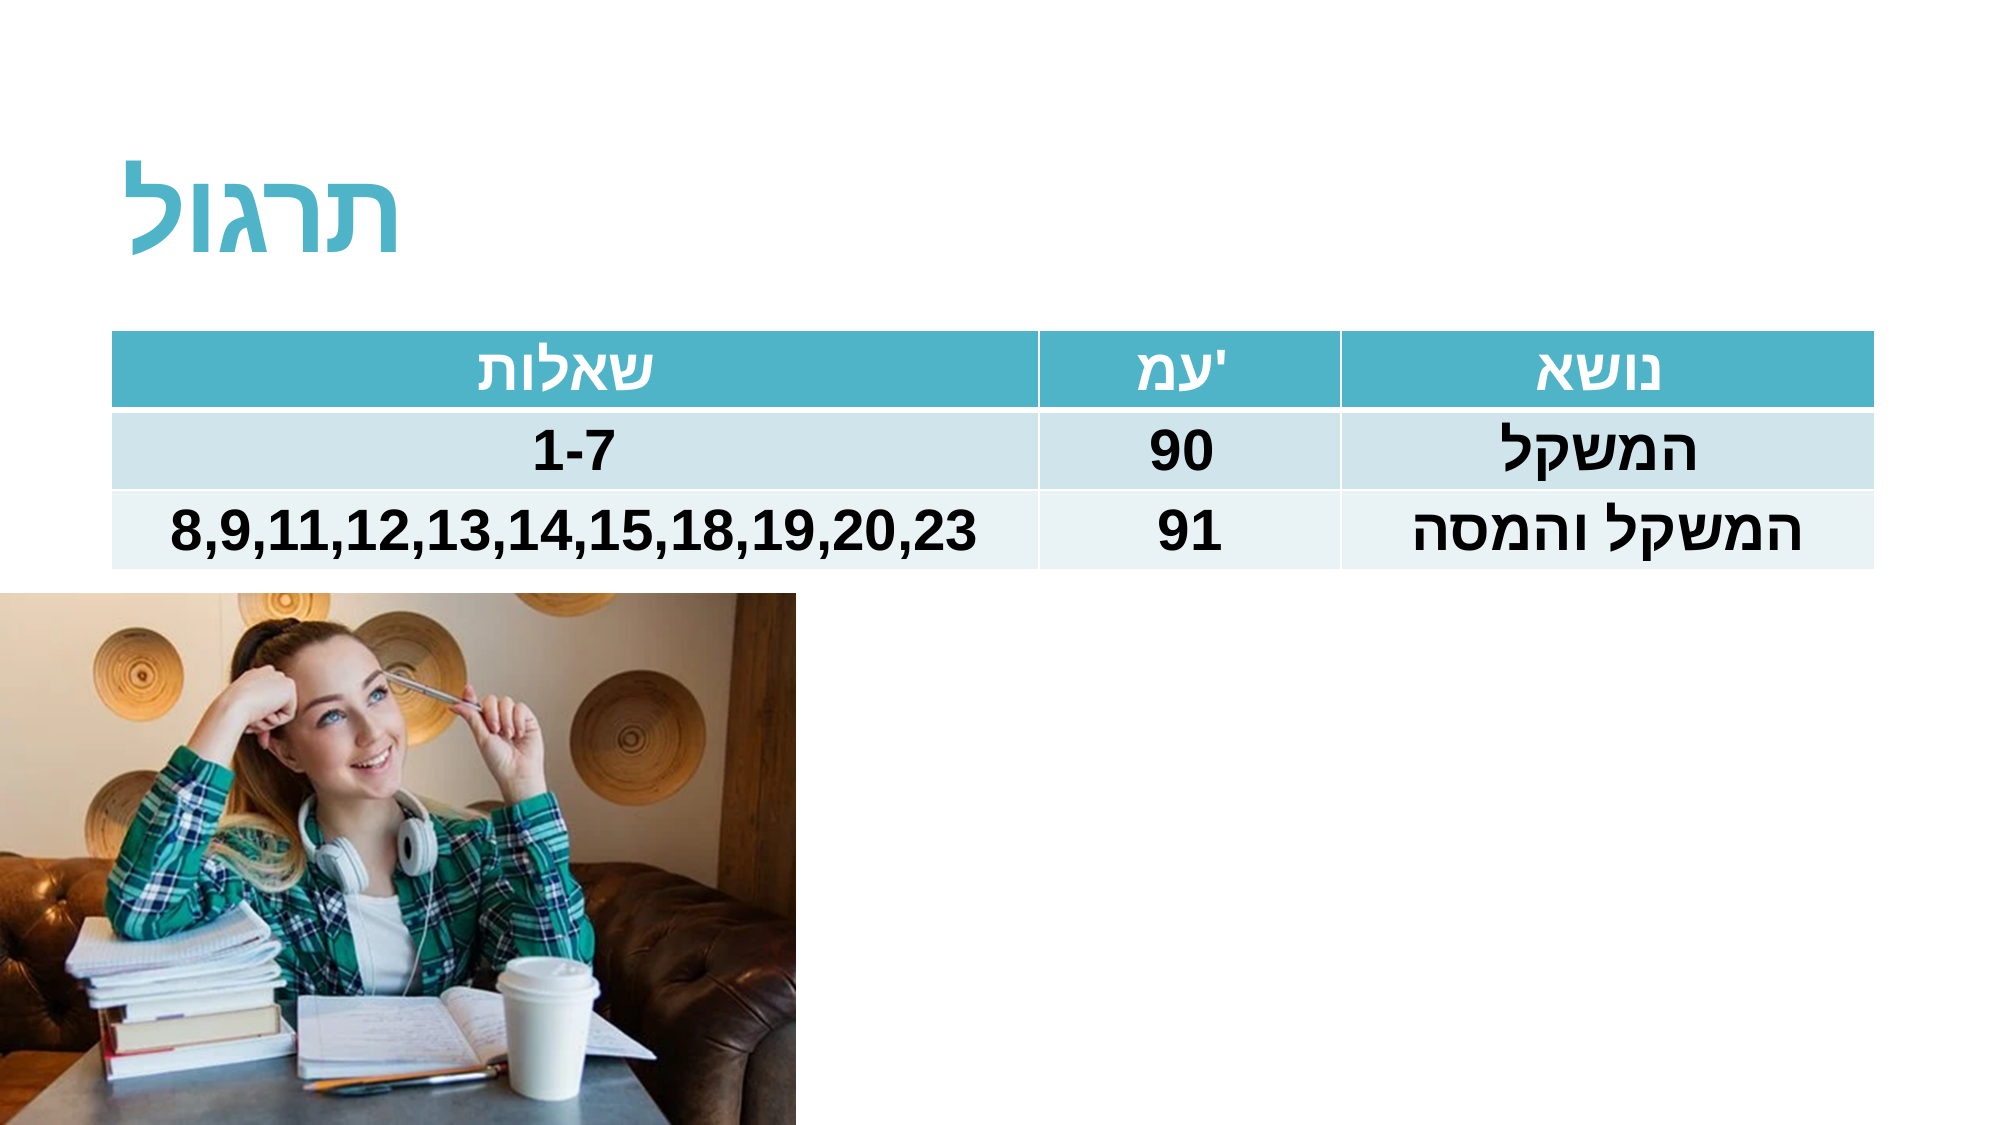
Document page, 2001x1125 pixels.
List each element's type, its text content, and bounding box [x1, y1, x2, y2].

table_cell המשקל והמסה [1342, 491, 1874, 569]
table_cell 8,9,11,12,13,14,15,18,19,20,23 [112, 491, 1038, 569]
table_cell 1-7 [112, 413, 1038, 489]
table_cell 90 [1040, 413, 1340, 489]
picture [0, 593, 796, 1125]
table_header שאלות [112, 331, 1038, 407]
table_cell 91 [1040, 491, 1340, 569]
table_header נושא [1342, 331, 1874, 407]
table_cell המשקל [1342, 413, 1874, 489]
table_header עמ' [1040, 331, 1340, 407]
title תרגול [107, 81, 1875, 354]
